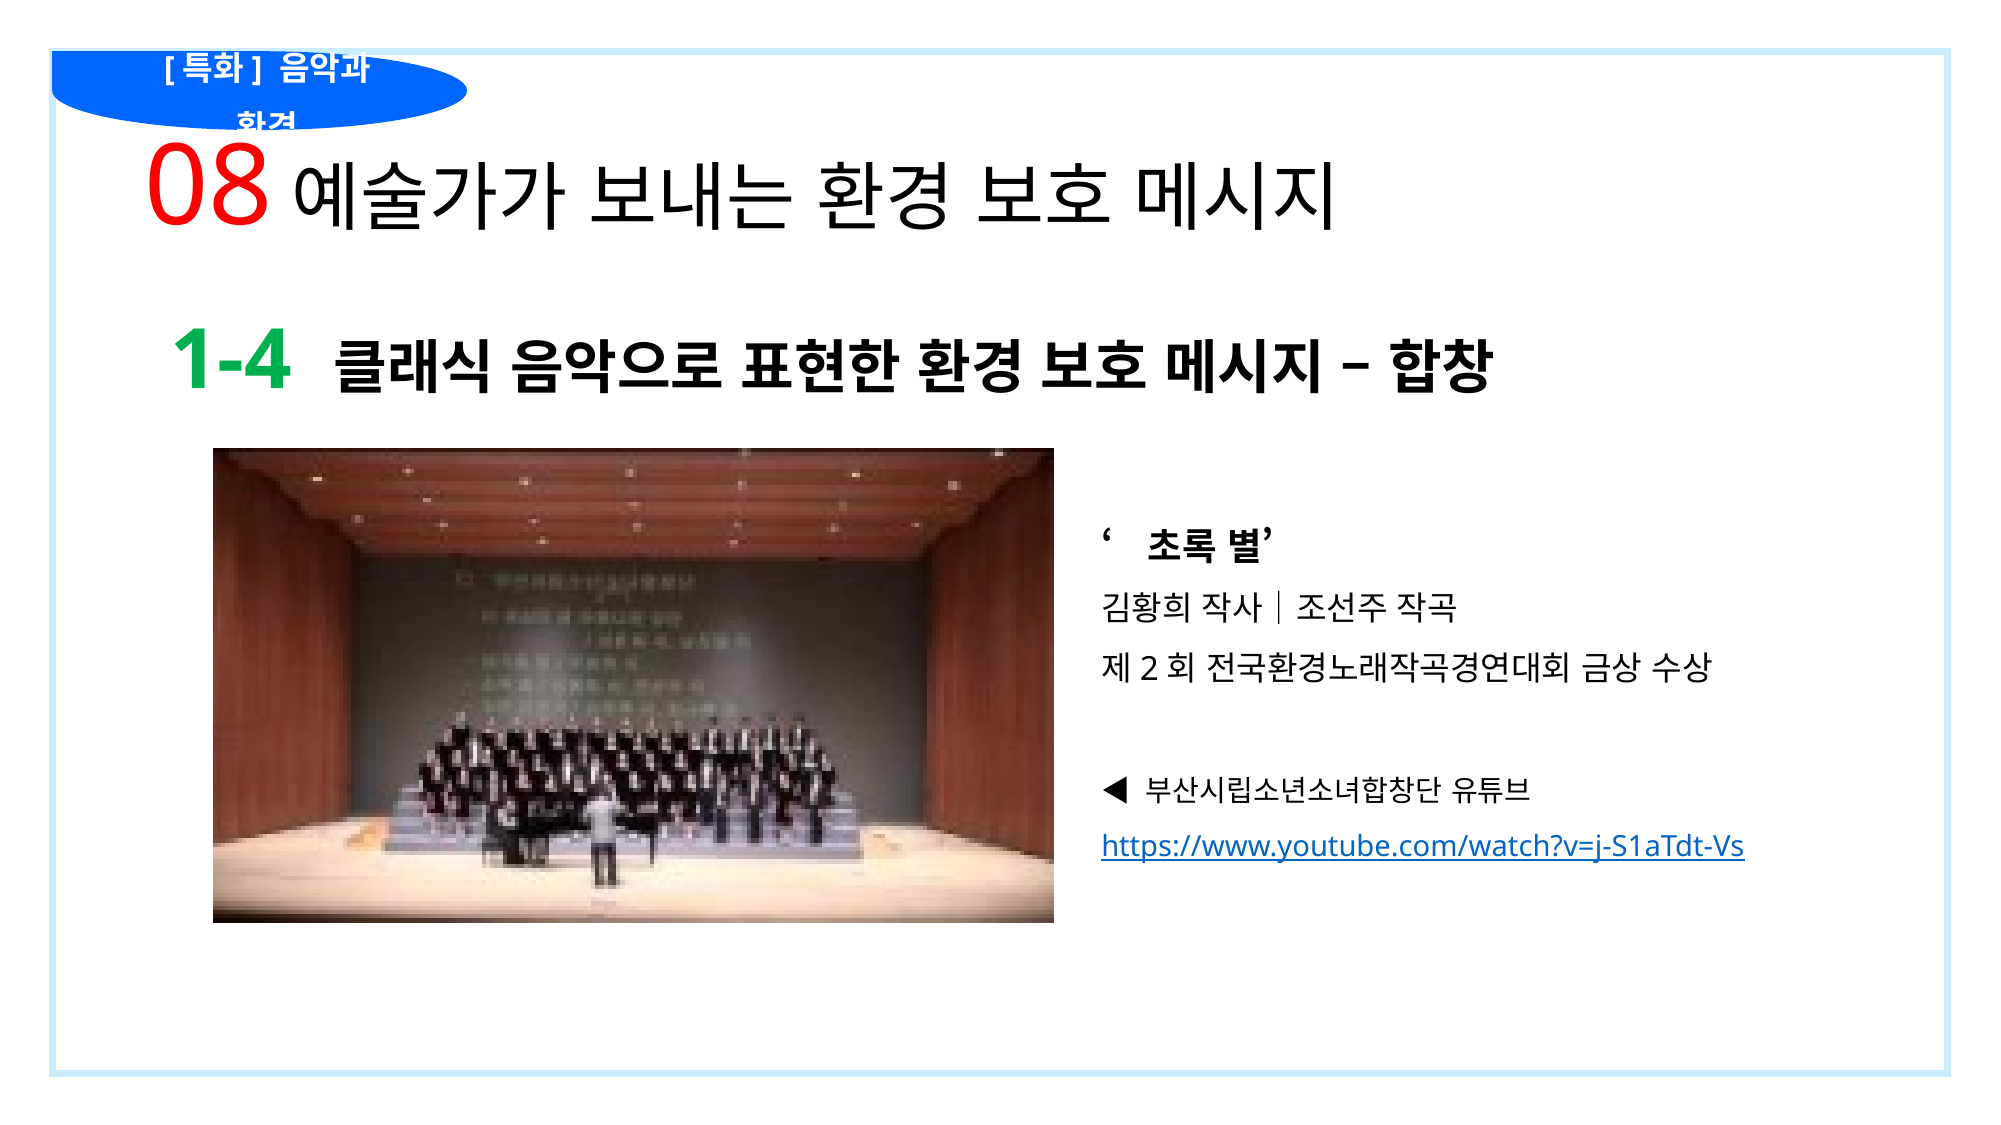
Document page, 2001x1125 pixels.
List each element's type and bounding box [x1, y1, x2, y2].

text_box [212, 448, 1055, 924]
text_box [52, 51, 1948, 1074]
